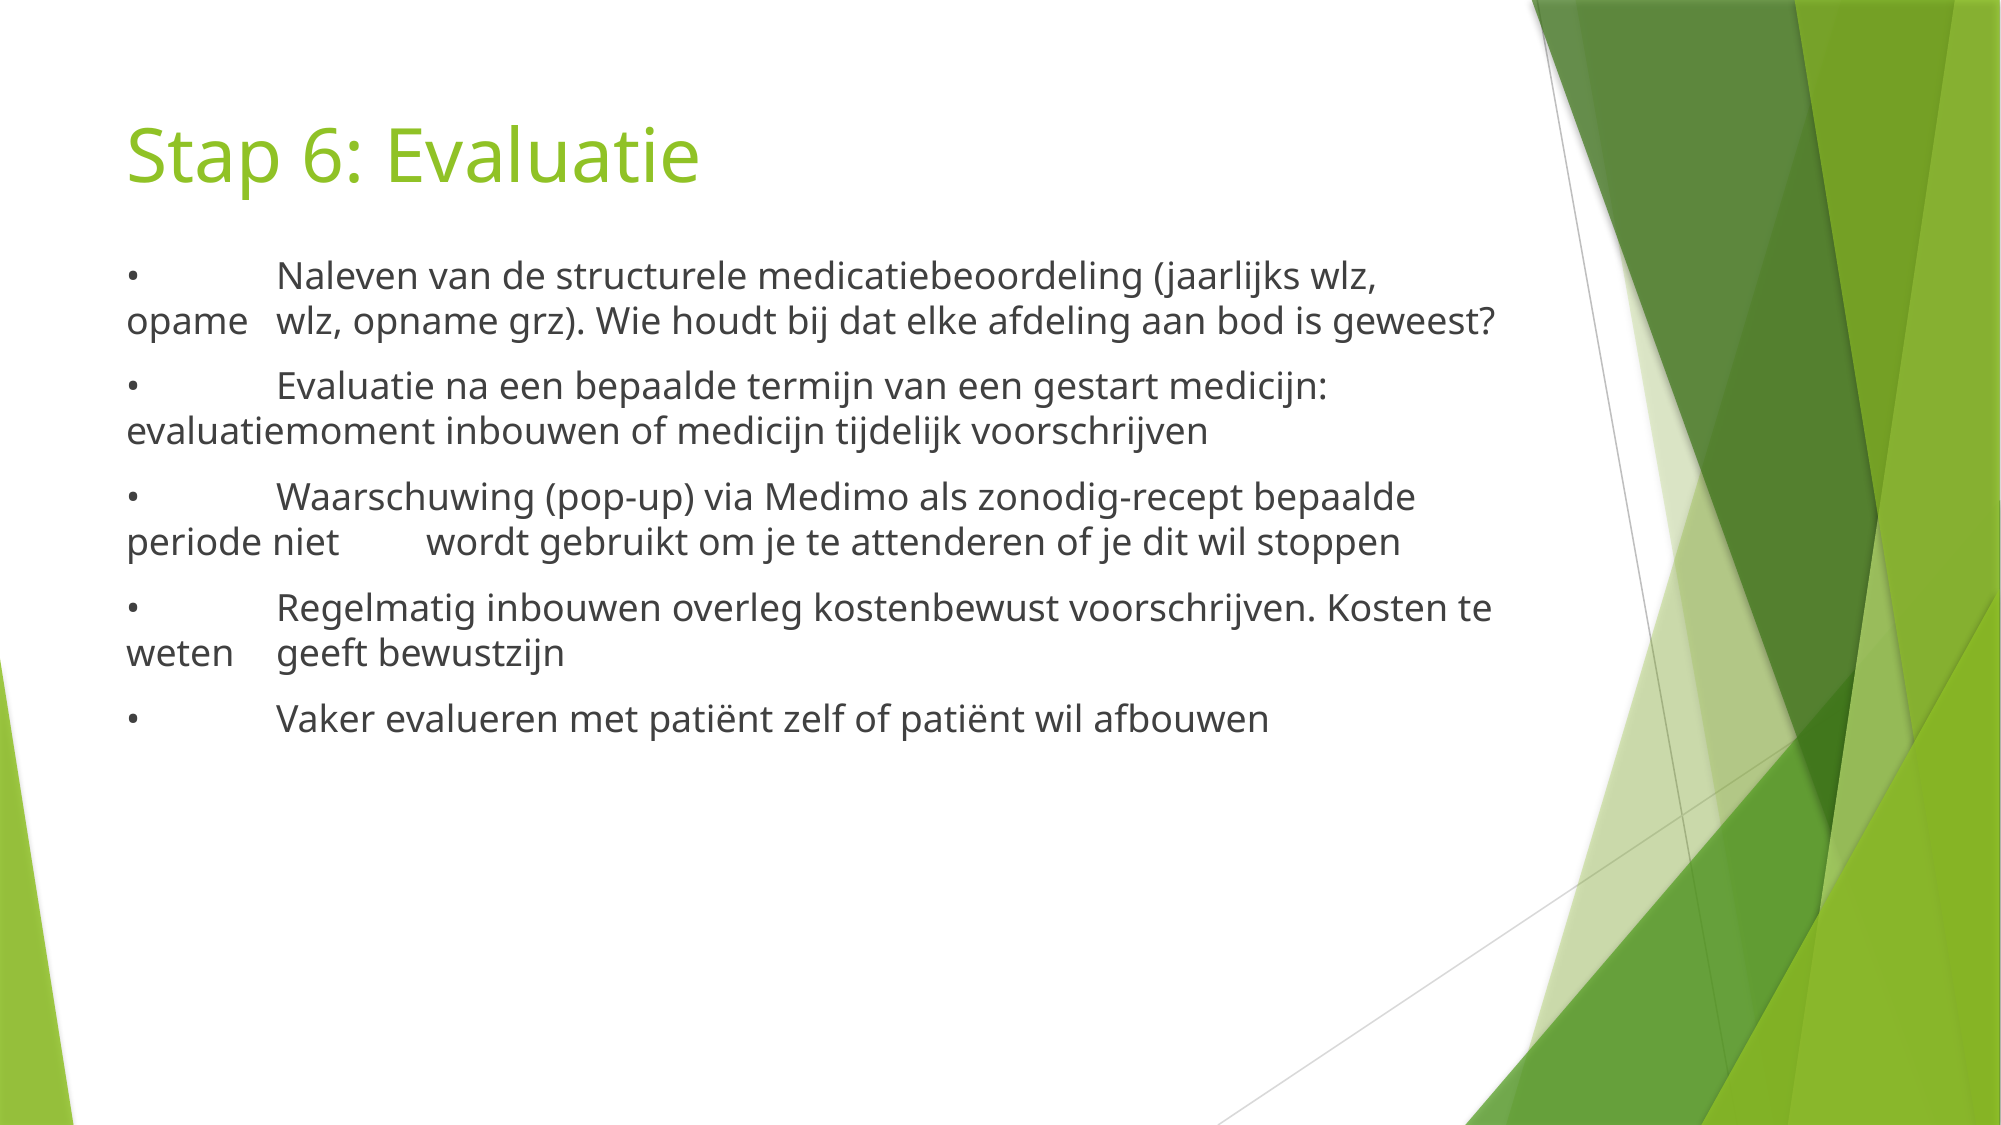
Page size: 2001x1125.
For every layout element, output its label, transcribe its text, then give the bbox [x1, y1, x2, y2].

title Stap 6: Evaluatie [111, 99, 1522, 244]
list • Naleven van de structurele medicatiebeoordeling (jaarlijks wlz, opame wlz, opname grz). Wie houdt bij dat elke afdeling aan bod is geweest? • Evaluatie na een bepaalde termijn van een gestart medicijn: evaluatiemoment inbouwen of medicijn tijdelijk voorschrijven • Waarschuwing (pop-up) via Medimo als zonodig-recept bepaalde periode niet wordt gebruikt om je te attenderen of je dit wil stoppen • Regelmatig inbouwen overleg kostenbewust voorschrijven. Kosten te weten geeft bewustzijn • Vaker evalueren met patiënt zelf of patiënt wil afbouwen [111, 244, 1522, 881]
